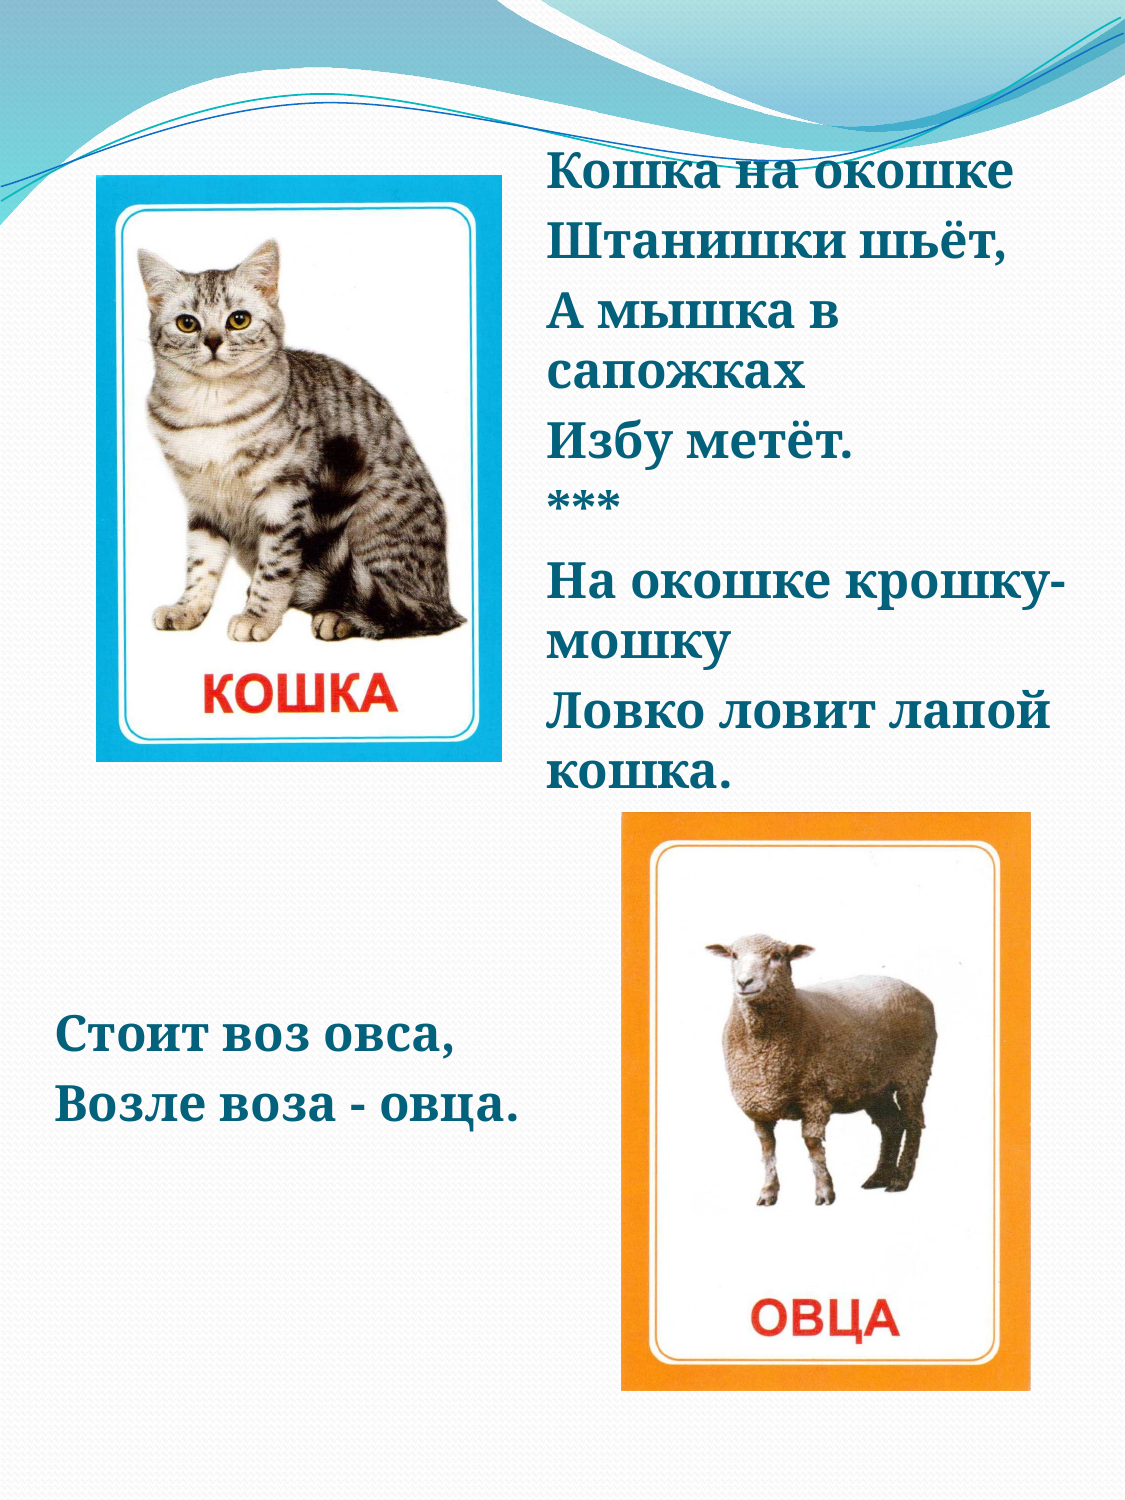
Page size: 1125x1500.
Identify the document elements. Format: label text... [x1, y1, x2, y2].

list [95, 175, 502, 762]
list Стоит воз овса, Возле воза - овца. [46, 808, 586, 1325]
picture [621, 812, 1031, 1391]
list Кошка на окошке Штанишки шьёт, А мышка в сапожках Избу метёт. *** На окошке крошку-мошку Ловко ловит лапой кошка. [539, 175, 1079, 762]
